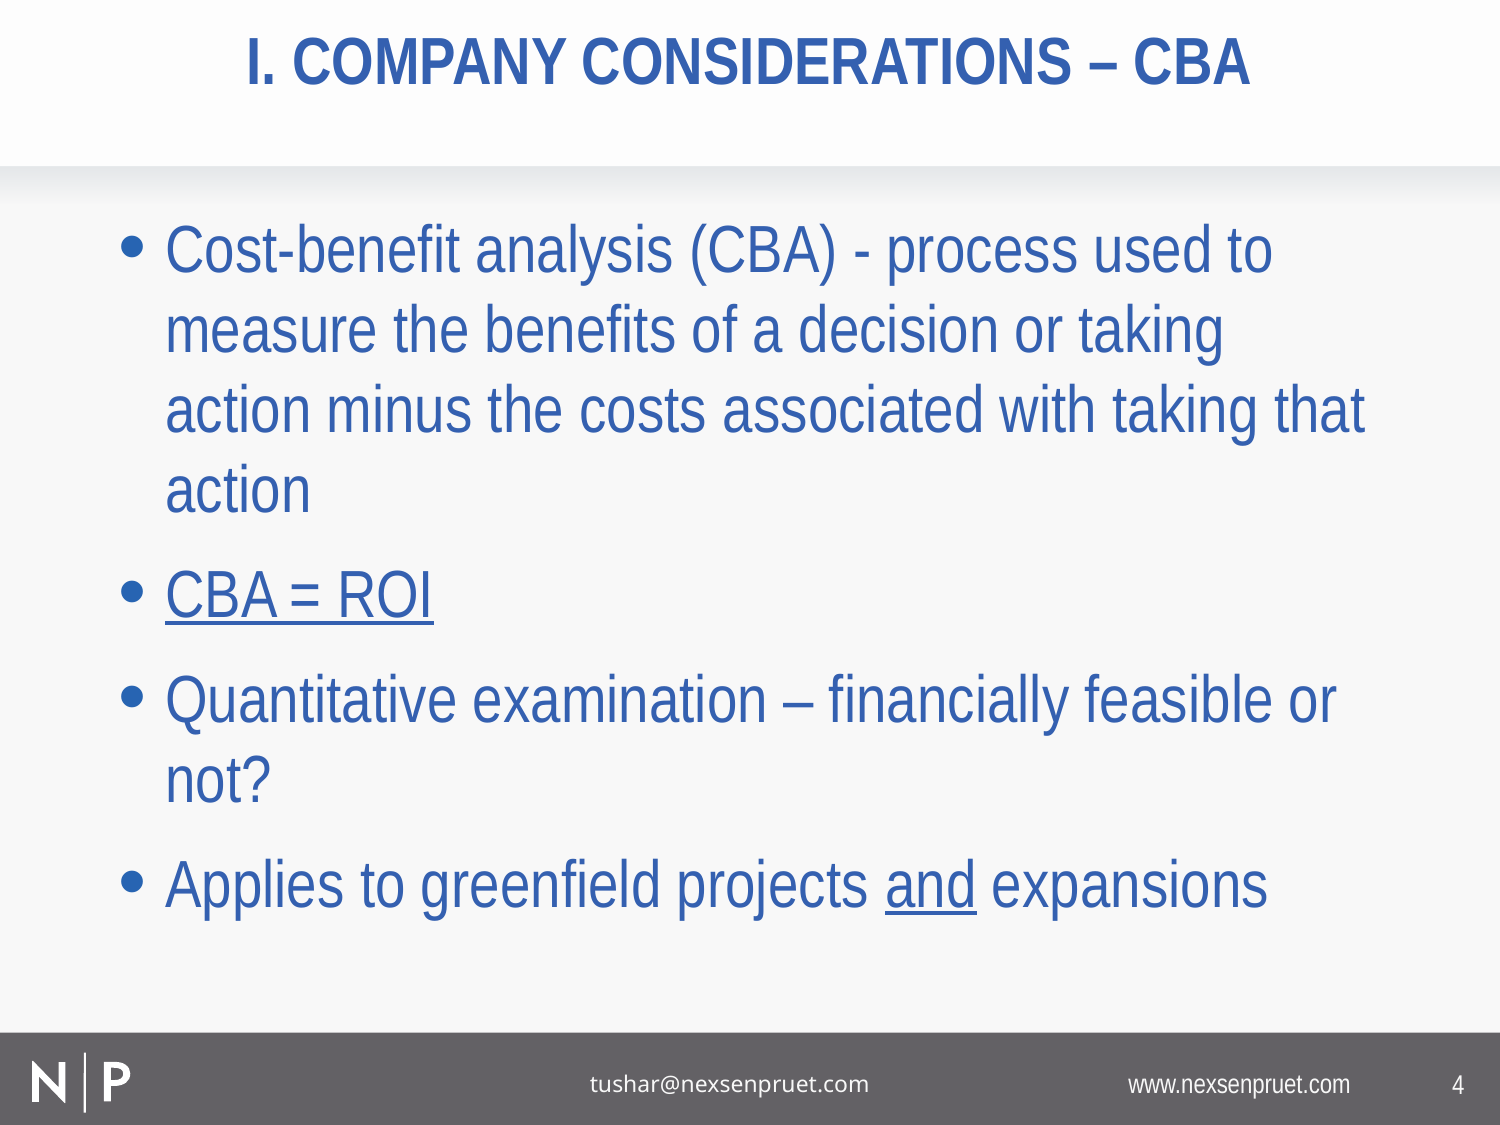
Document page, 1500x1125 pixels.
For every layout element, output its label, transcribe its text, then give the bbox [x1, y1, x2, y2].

slide_number 4 [1437, 1061, 1479, 1106]
list Cost-benefit analysis (CBA) - process used to measure the benefits of a decision or taking action minus the costs associated with taking that action CBA = ROI Quantitative examination – financially feasible or not? Applies to greenfield projects and expansions [112, 200, 1388, 1025]
title I. Company Considerations – CBA [112, 12, 1388, 200]
